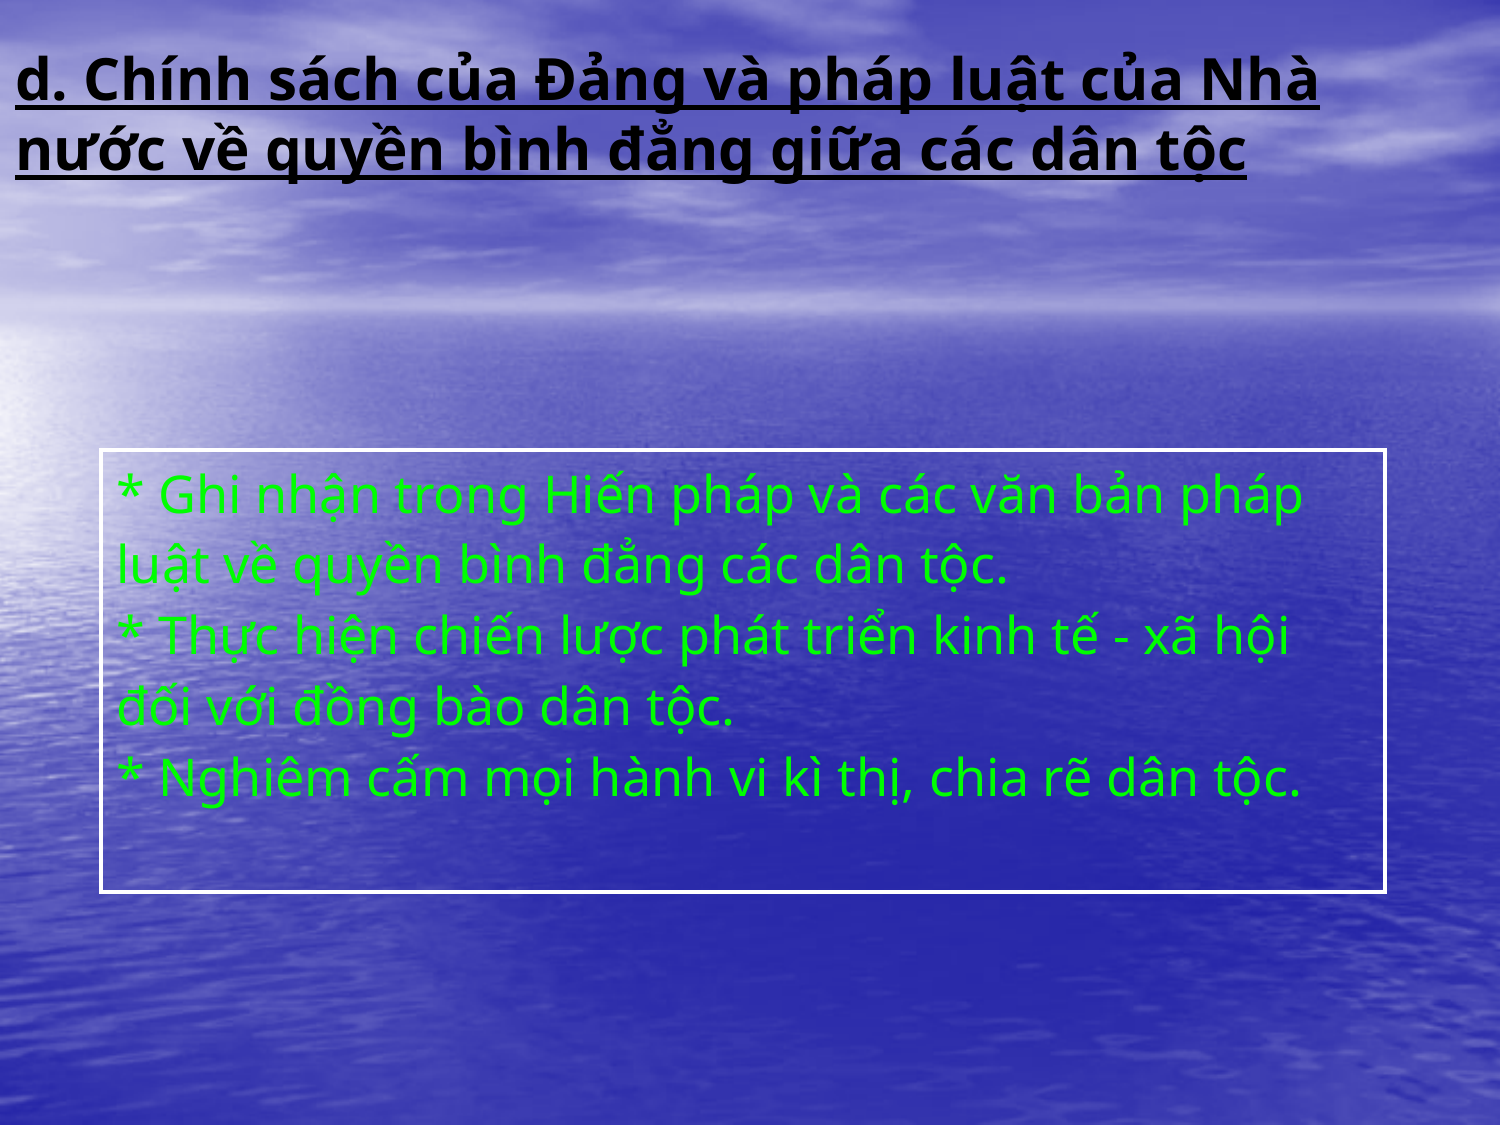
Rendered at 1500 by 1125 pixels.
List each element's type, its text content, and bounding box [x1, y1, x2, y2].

table_header * Ghi nhận trong Hiến pháp và các văn bản pháp luật về quyền bình đẳng các dân tộc. * Thực hiện chiến lược phát triển kinh tế - xã hội đối với đồng bào dân tộc. * Nghiêm cấm mọi hành vi kì thị, chia rẽ dân tộc. [103, 452, 1383, 890]
title d. Chính sách của Đảng và pháp luật của Nhà nước về quyền bình đẳng giữa các dân tộc [0, 0, 1376, 226]
